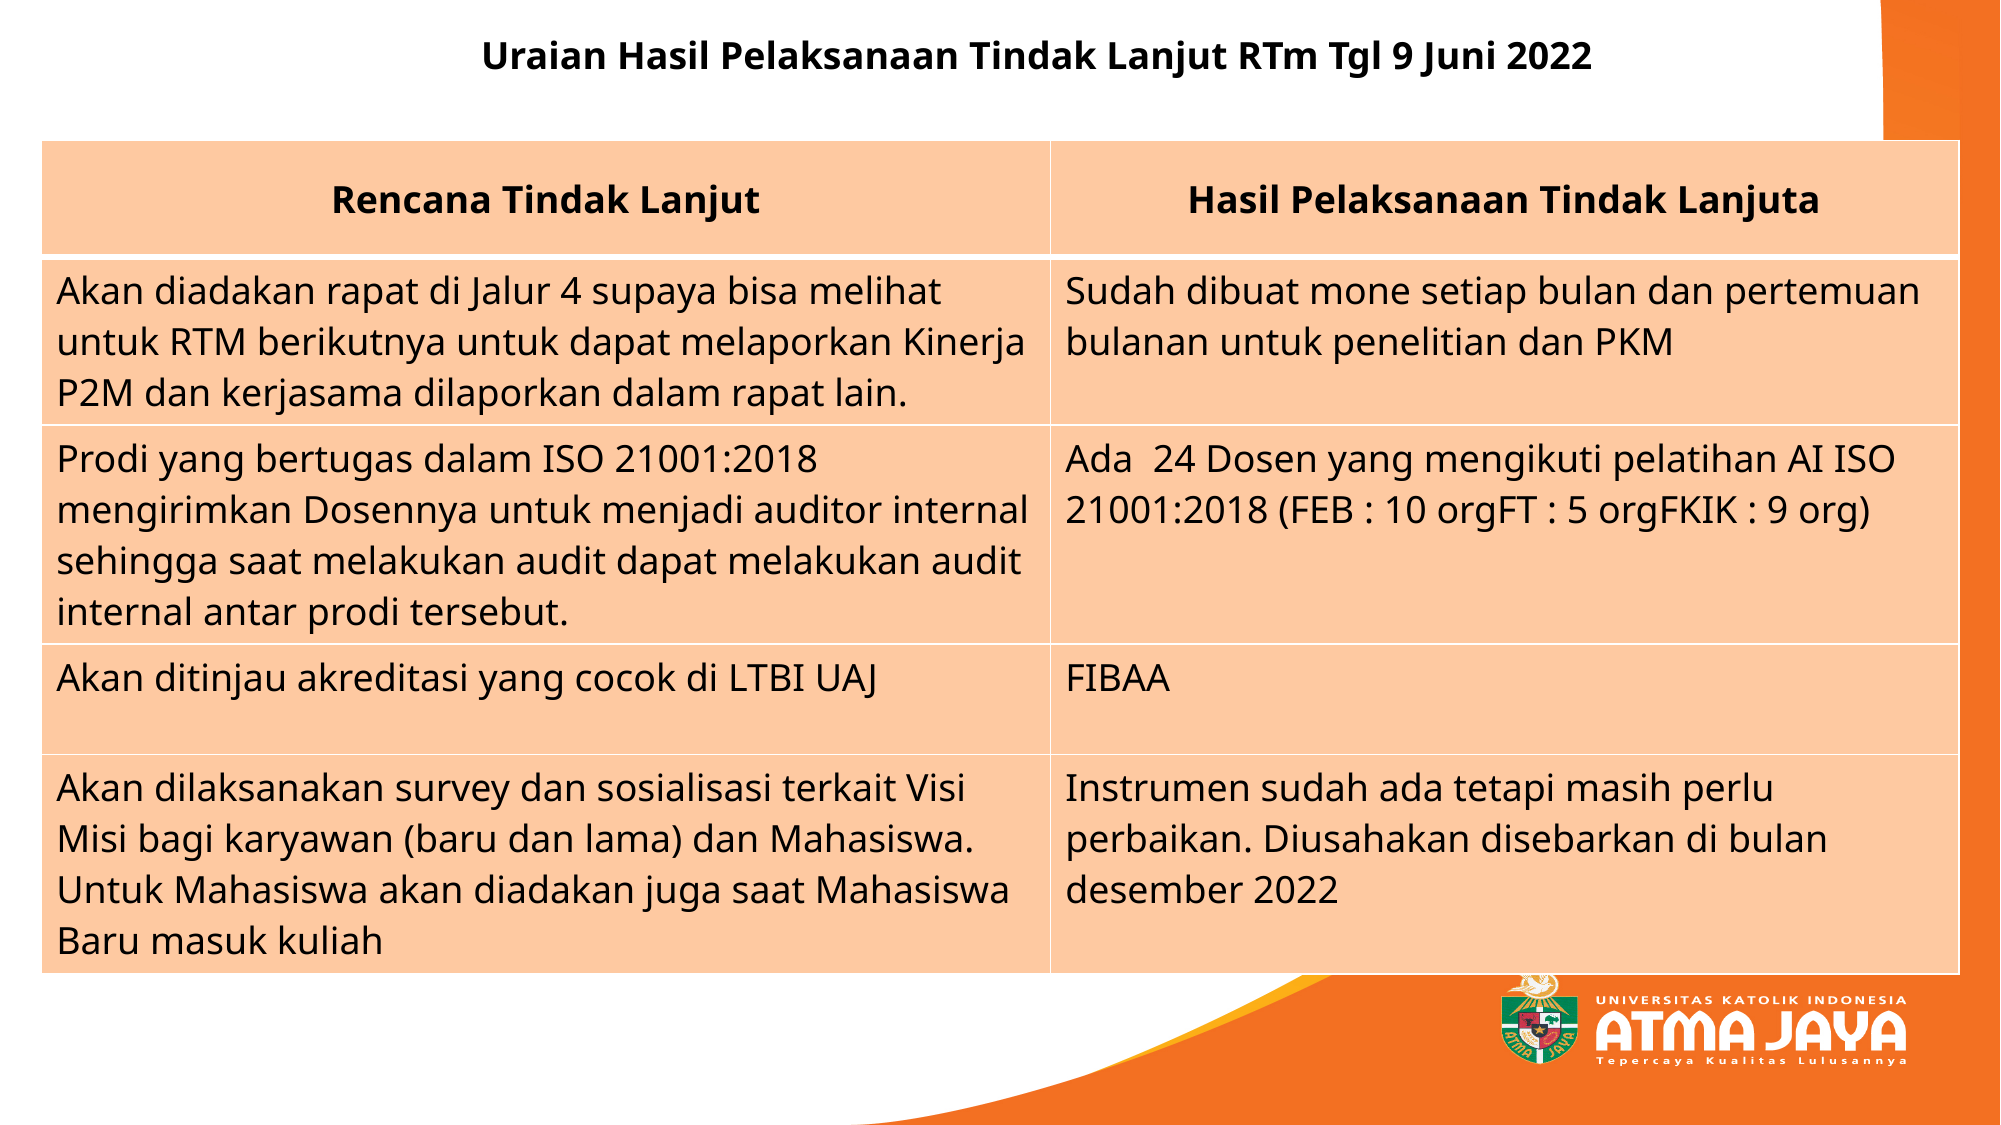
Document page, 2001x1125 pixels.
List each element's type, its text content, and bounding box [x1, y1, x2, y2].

table_header Hasil Pelaksanaan Tindak Lanjuta [1051, 141, 1958, 254]
table_cell Prodi yang bertugas dalam ISO 21001:2018 mengirimkan Dosennya untuk menjadi auditor internal sehingga saat melakukan audit dapat melakukan audit internal antar prodi tersebut. [42, 426, 1050, 643]
table_cell Akan ditinjau akreditasi yang cocok di LTBI UAJ [42, 645, 1050, 754]
table_cell FIBAA [1051, 645, 1958, 754]
table_header Rencana Tindak Lanjut [42, 141, 1050, 254]
text_box Uraian Hasil Pelaksanaan Tindak Lanjut RTm Tgl 9 Juni 2022 [221, 24, 1854, 85]
picture [0, 0, 2000, 1125]
table_cell Instrumen sudah ada tetapi masih perlu perbaikan. Diusahakan disebarkan di bulan desember 2022 [1051, 755, 1958, 973]
table_cell Sudah dibuat mone setiap bulan dan pertemuan bulanan untuk penelitian dan PKM [1051, 260, 1958, 424]
table_cell Akan diadakan rapat di Jalur 4 supaya bisa melihat untuk RTM berikutnya untuk dapat melaporkan Kinerja P2M dan kerjasama dilaporkan dalam rapat lain. [42, 260, 1050, 424]
table_cell Ada 24 Dosen yang mengikuti pelatihan AI ISO 21001:2018 (FEB : 10 orgFT : 5 orgFKIK : 9 org) [1051, 426, 1958, 643]
table_cell Akan dilaksanakan survey dan sosialisasi terkait Visi Misi bagi karyawan (baru dan lama) dan Mahasiswa. Untuk Mahasiswa akan diadakan juga saat Mahasiswa Baru masuk kuliah [42, 755, 1050, 973]
